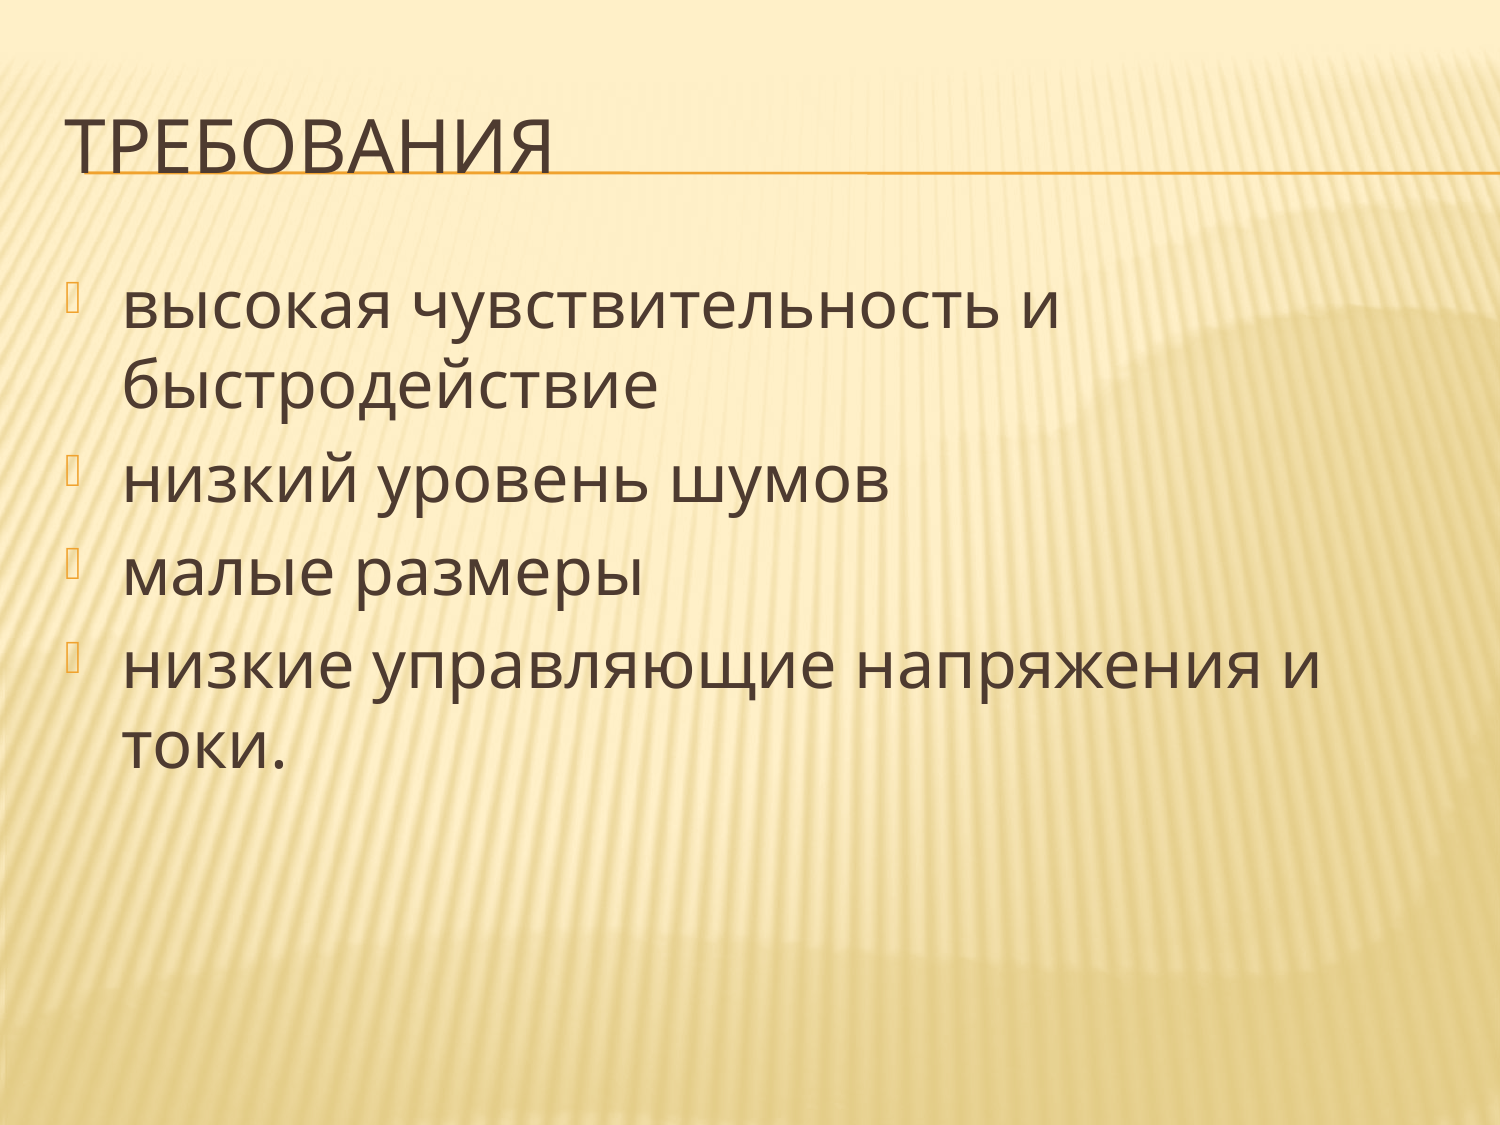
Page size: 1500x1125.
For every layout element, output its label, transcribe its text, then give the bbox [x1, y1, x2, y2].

title Требования [50, 75, 1475, 213]
list высокая чувствительность и быстродействие низкий уровень шумов малые размеры низкие управляющие напряжения и токи. [50, 254, 1475, 998]
